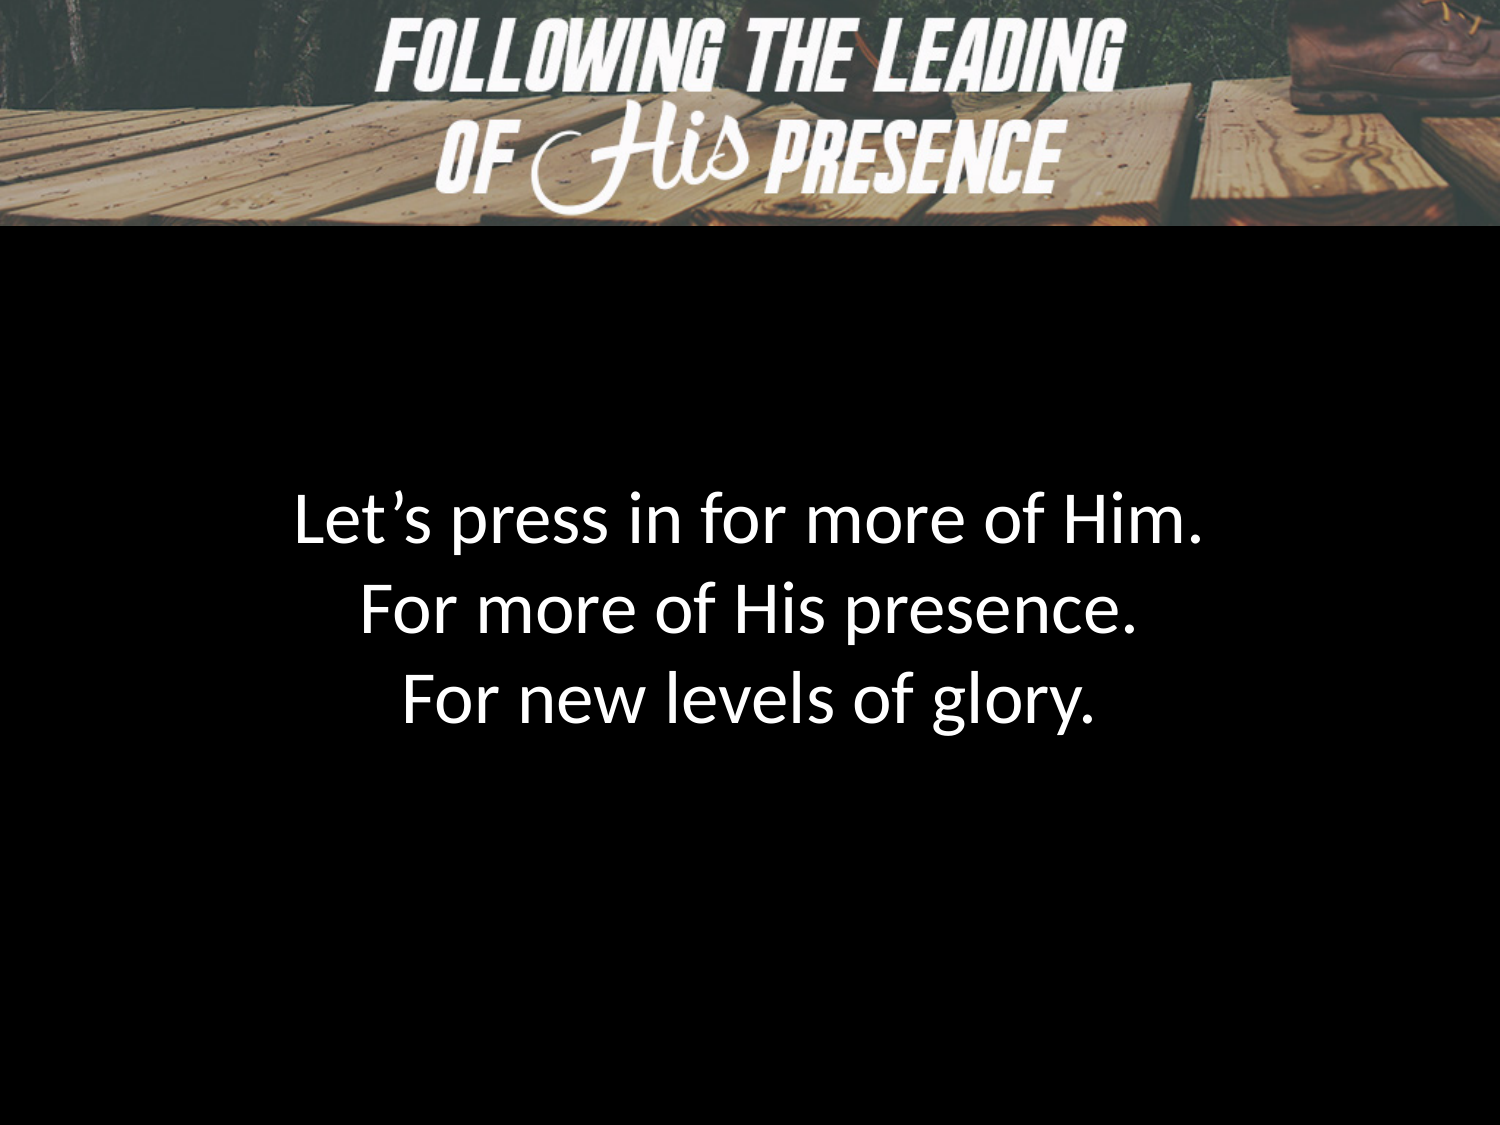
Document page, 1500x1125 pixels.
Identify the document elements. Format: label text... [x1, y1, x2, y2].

picture [0, 0, 1500, 226]
text_box Let’s press in for more of Him. For more of His presence. For new levels of glory. [0, 461, 1500, 747]
